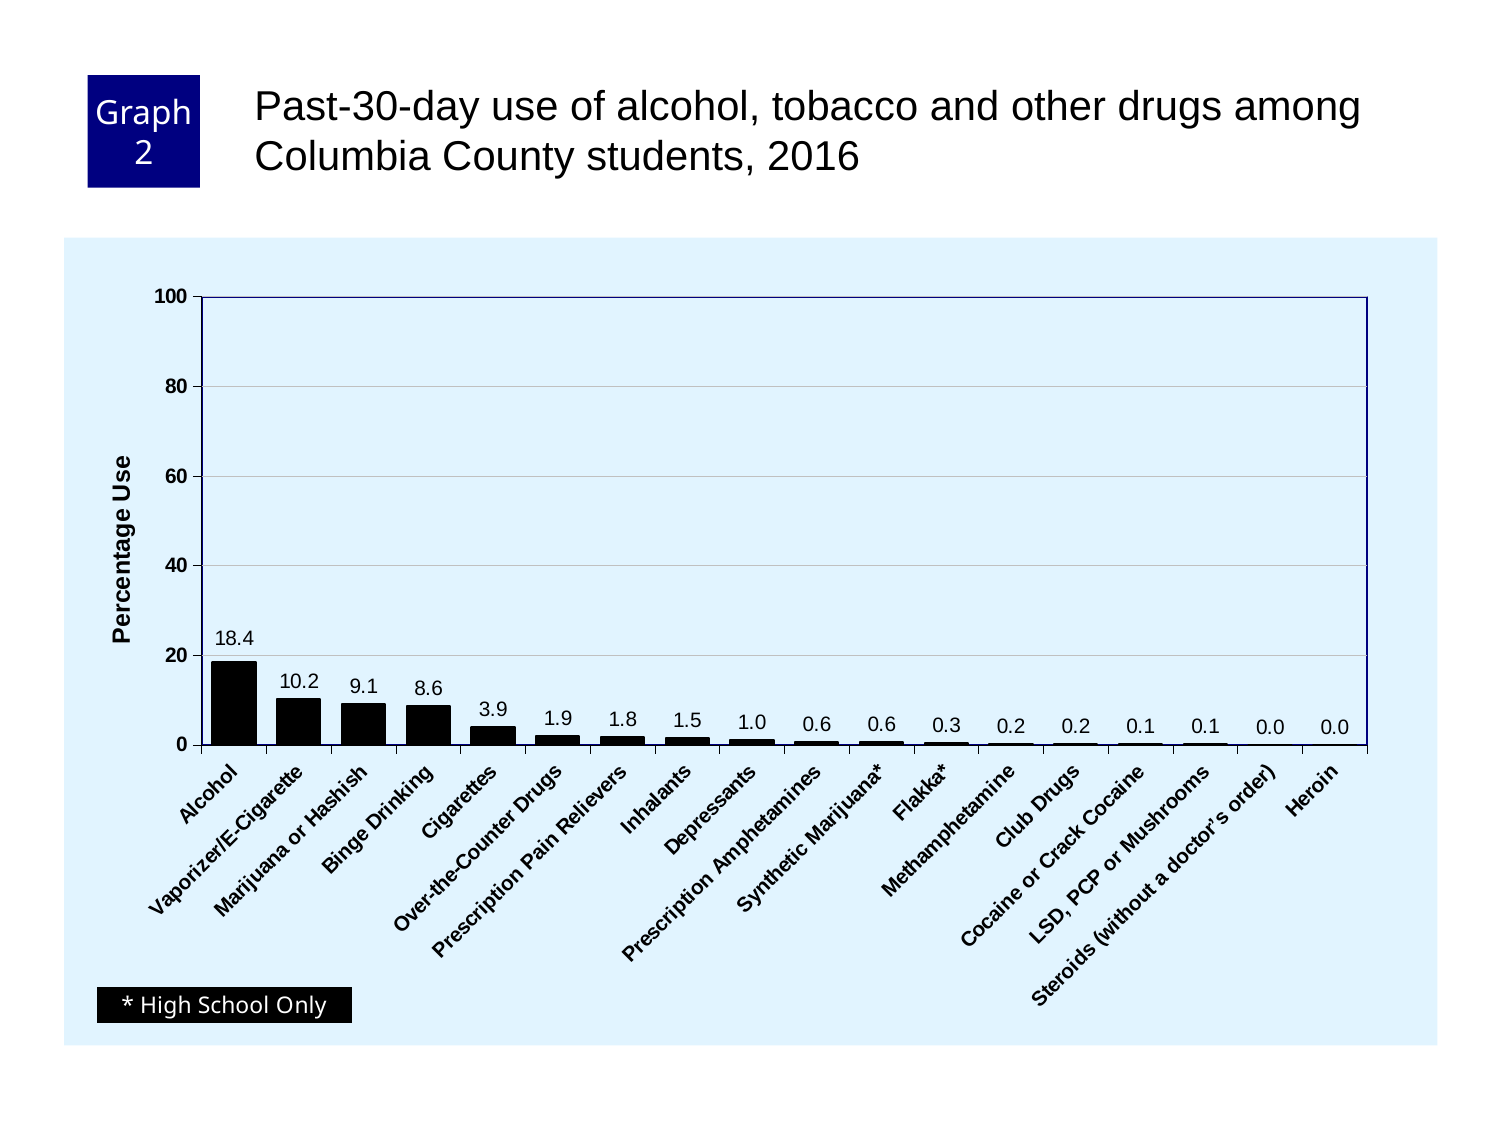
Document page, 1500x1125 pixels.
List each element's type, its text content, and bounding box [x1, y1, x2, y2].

text_box Graph 2 [87, 75, 200, 188]
chart [63, 237, 1438, 1046]
text_box Past-30-day use of alcohol, tobacco and other drugs among Columbia County students, 2016 [249, 75, 1438, 200]
